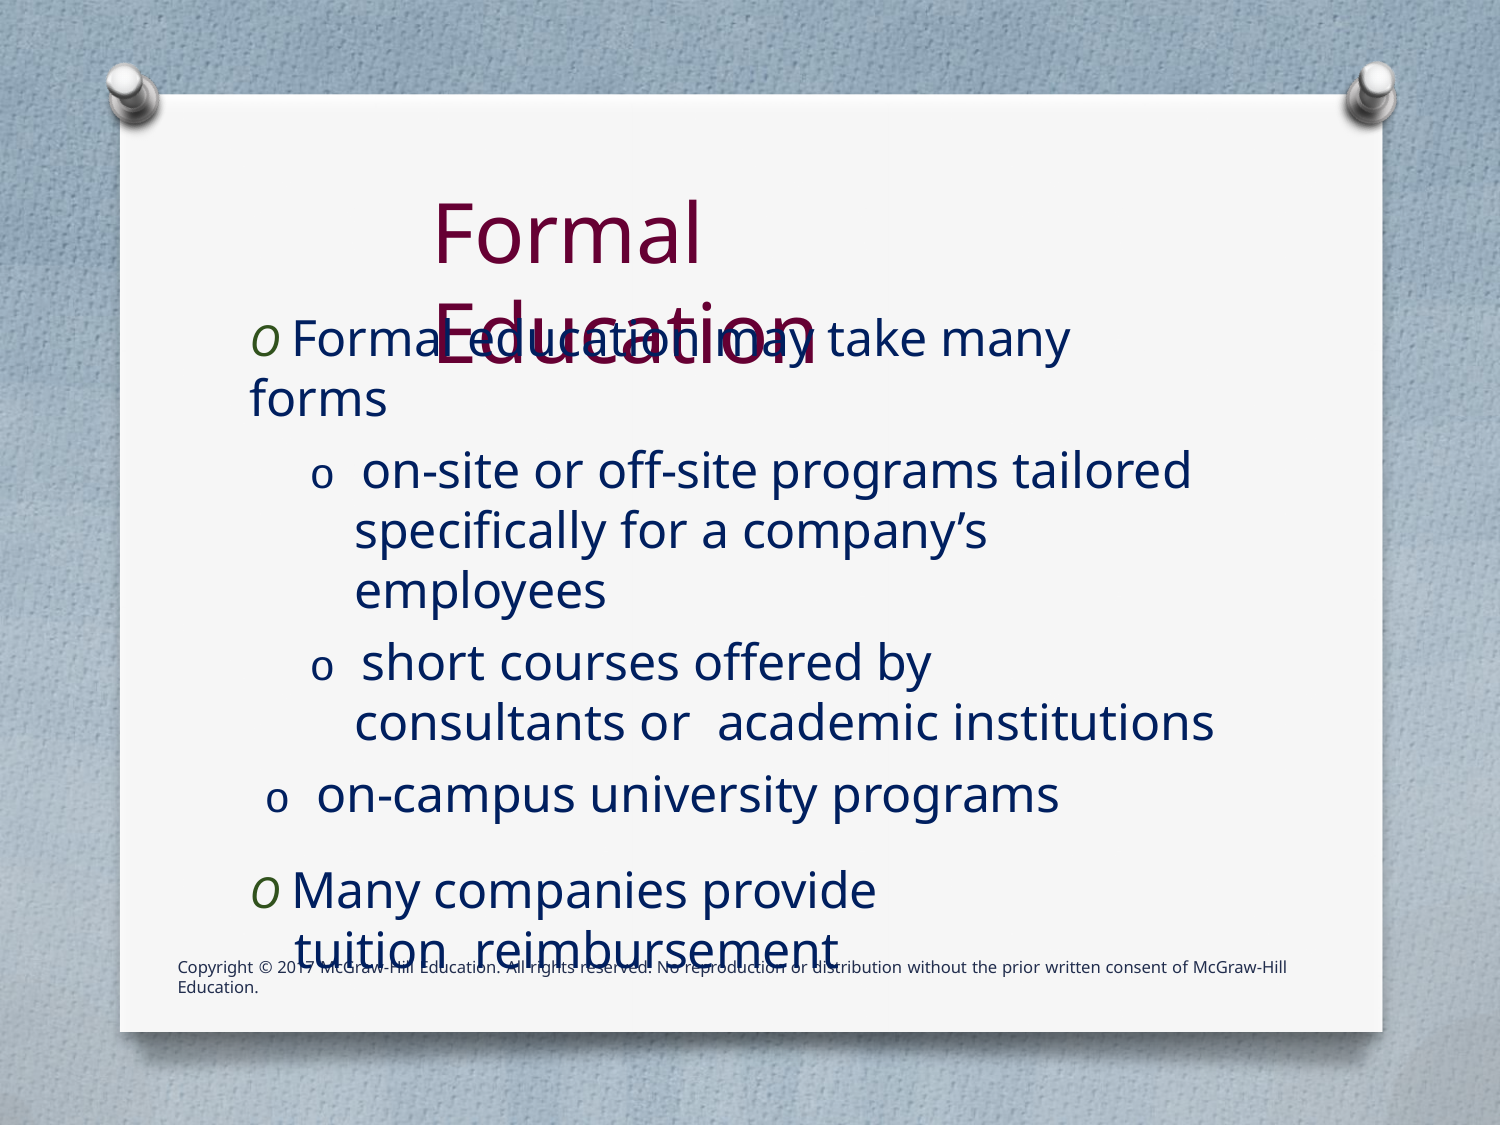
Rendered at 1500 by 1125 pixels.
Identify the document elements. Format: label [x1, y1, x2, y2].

text_box [0, 0, 1500, 1125]
